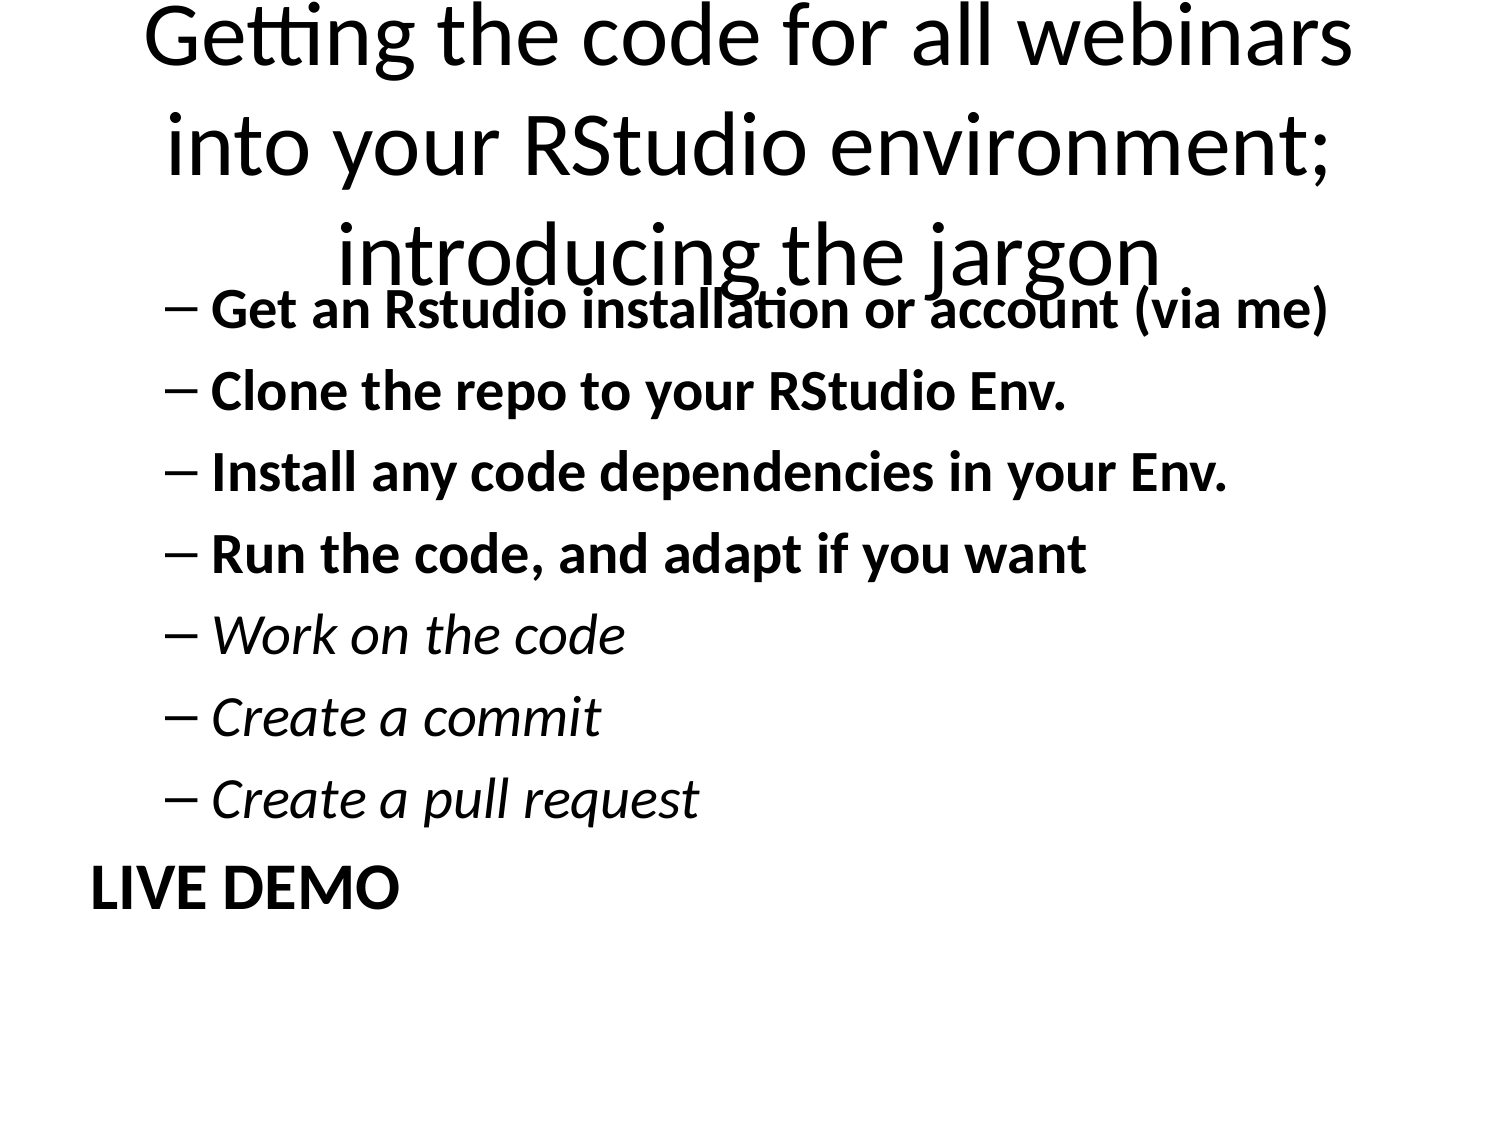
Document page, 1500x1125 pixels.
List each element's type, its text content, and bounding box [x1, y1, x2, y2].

list Get an Rstudio installation or account (via me) Clone the repo to your RStudio Env. Install any code dependencies in your Env. Run the code, and adapt if you want Work on the code Create a commit Create a pull request LIVE DEMO [75, 262, 1425, 1005]
title Getting the code for all webinars into your RStudio environment; introducing the jargon [75, 45, 1425, 233]
